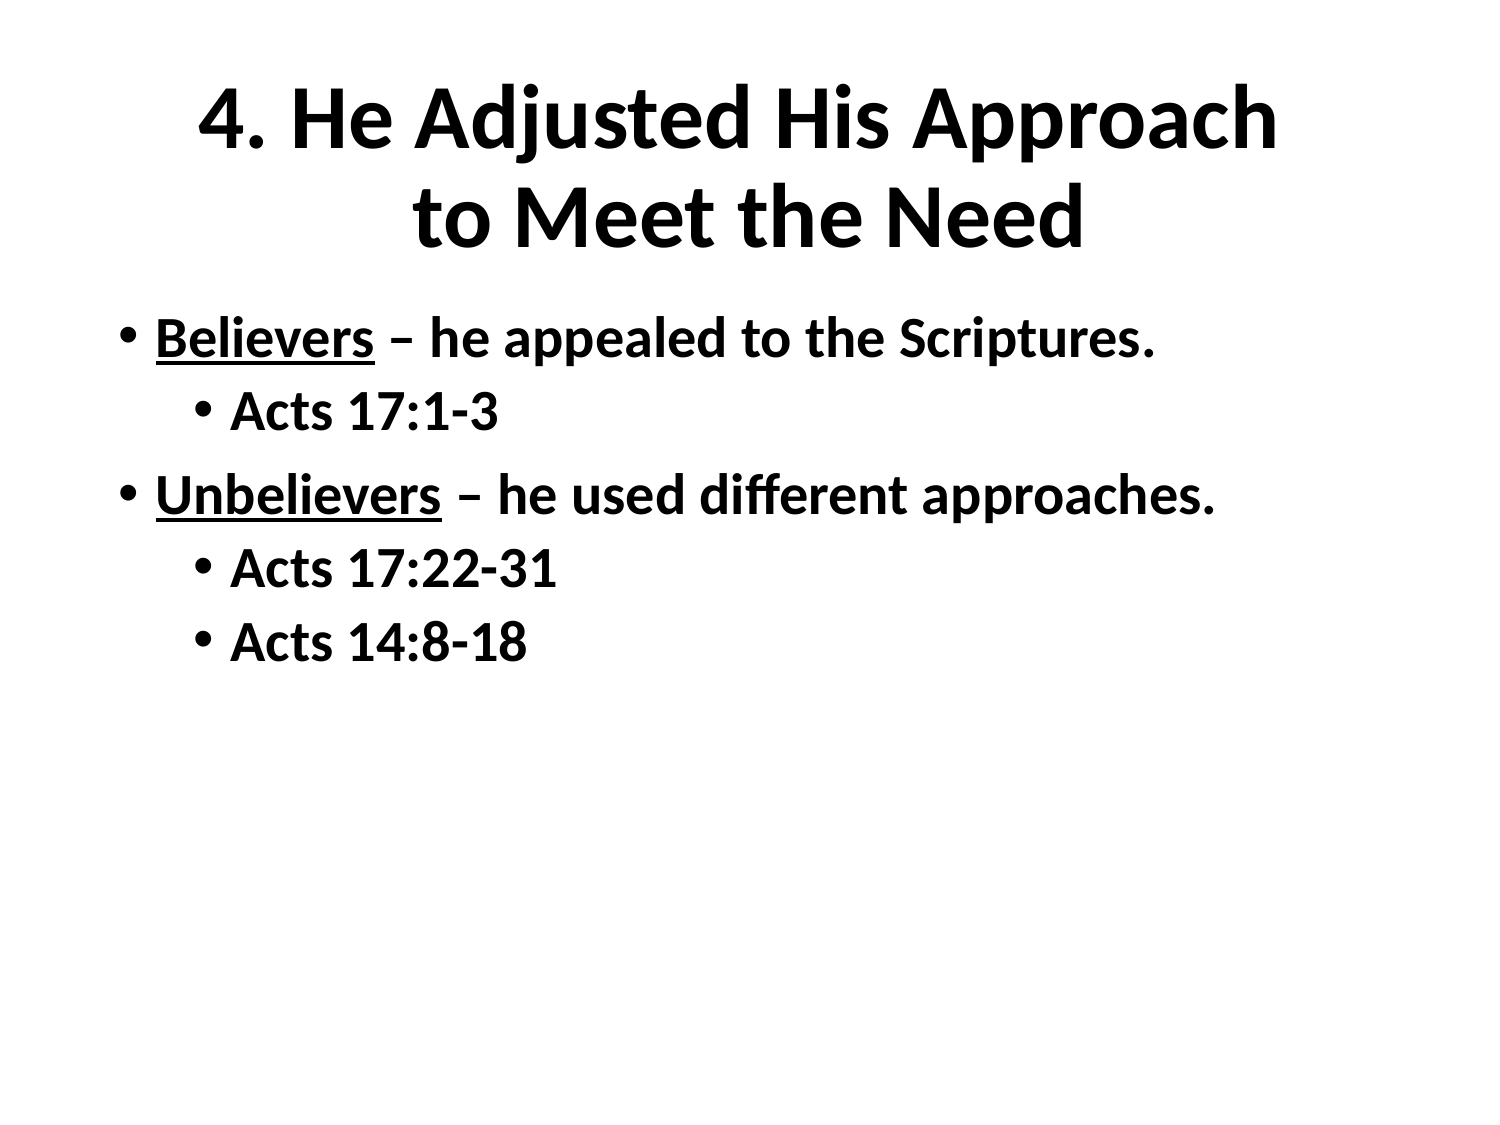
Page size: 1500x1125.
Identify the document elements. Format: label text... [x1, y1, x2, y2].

list Believers – he appealed to the Scriptures. Acts 17:1-3 Unbelievers – he used different approaches. Acts 17:22-31 Acts 14:8-18 [103, 299, 1397, 1014]
title 4. He Adjusted His Approach to Meet the Need [103, 59, 1397, 278]
